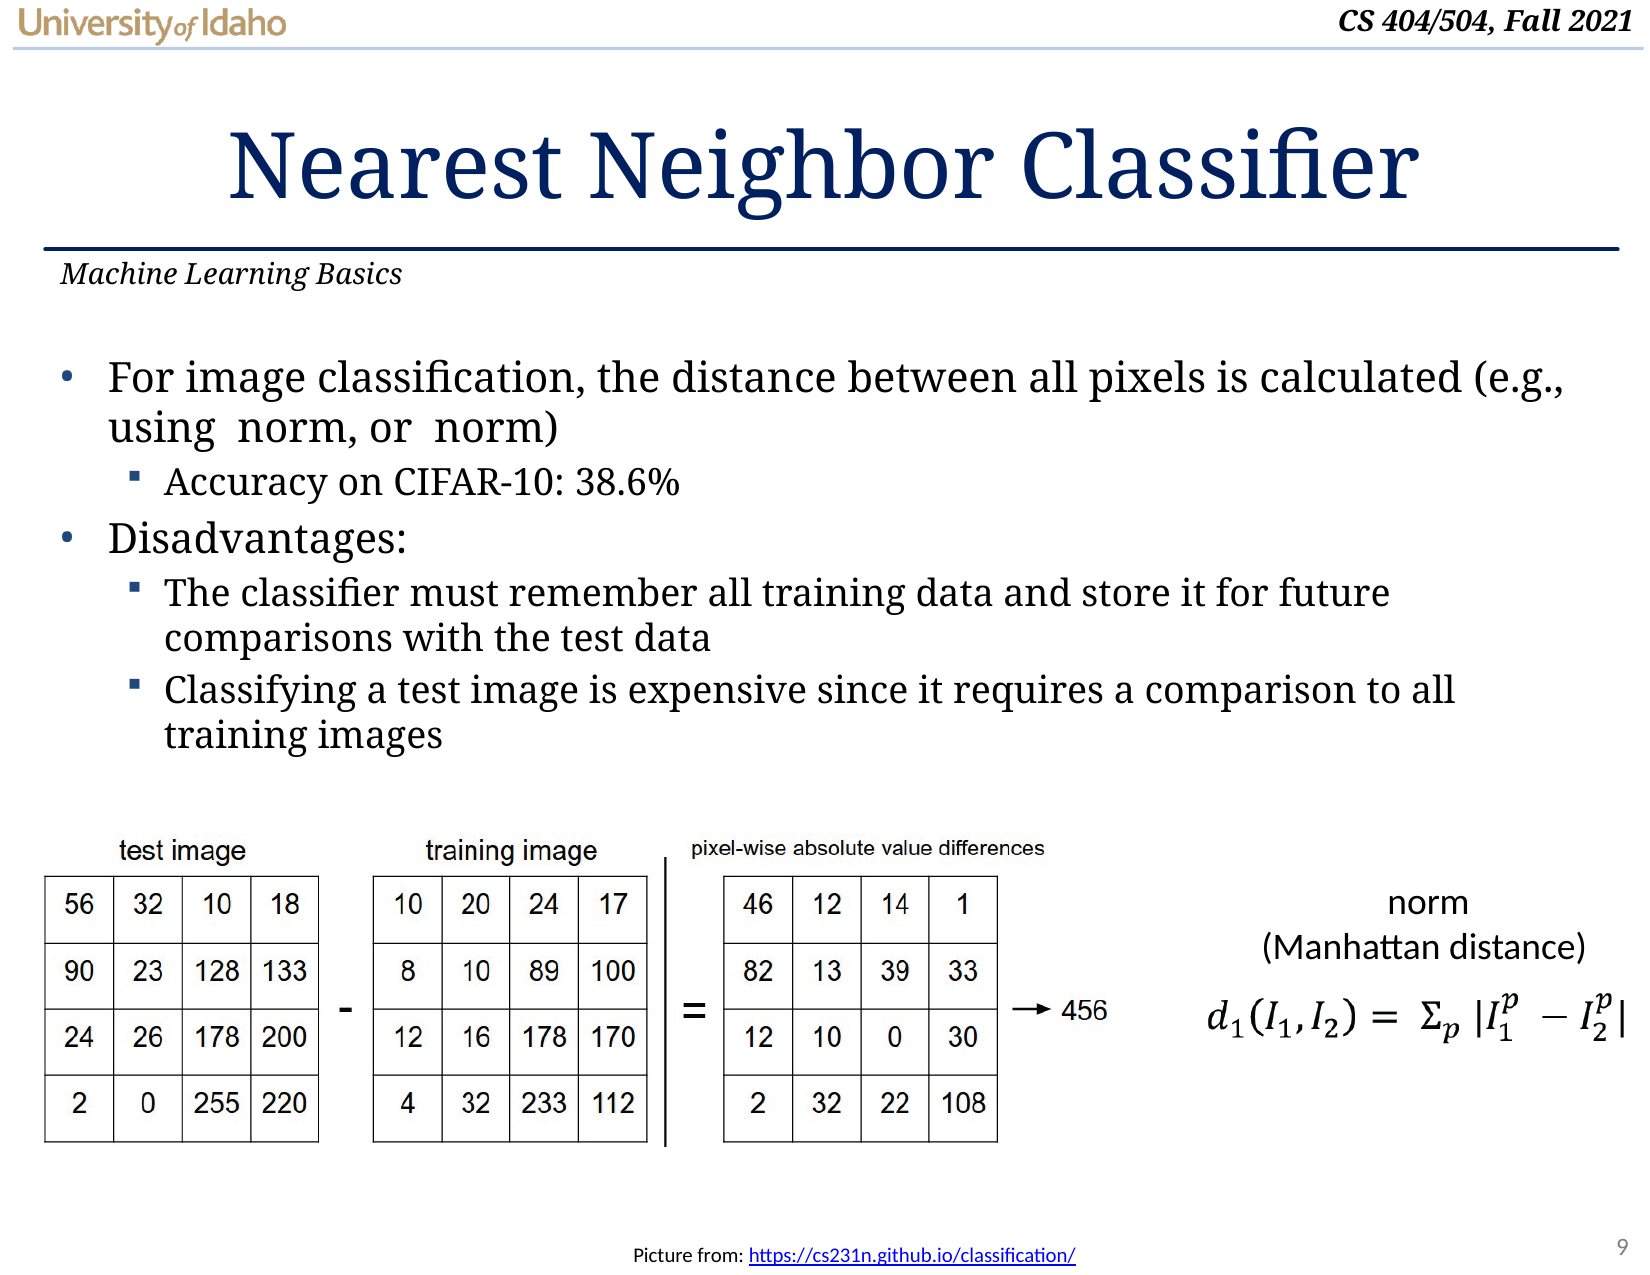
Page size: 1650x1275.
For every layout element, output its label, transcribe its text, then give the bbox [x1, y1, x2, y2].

picture [1202, 986, 1629, 1051]
picture [39, 814, 1113, 1152]
title Nearest Neighbor Classifier [0, 75, 1650, 248]
list Machine Learning Basics [45, 247, 1062, 306]
picture [19, 8, 286, 46]
text_box Picture from: https://cs231n.github.io/classification/ [139, 1234, 1570, 1275]
